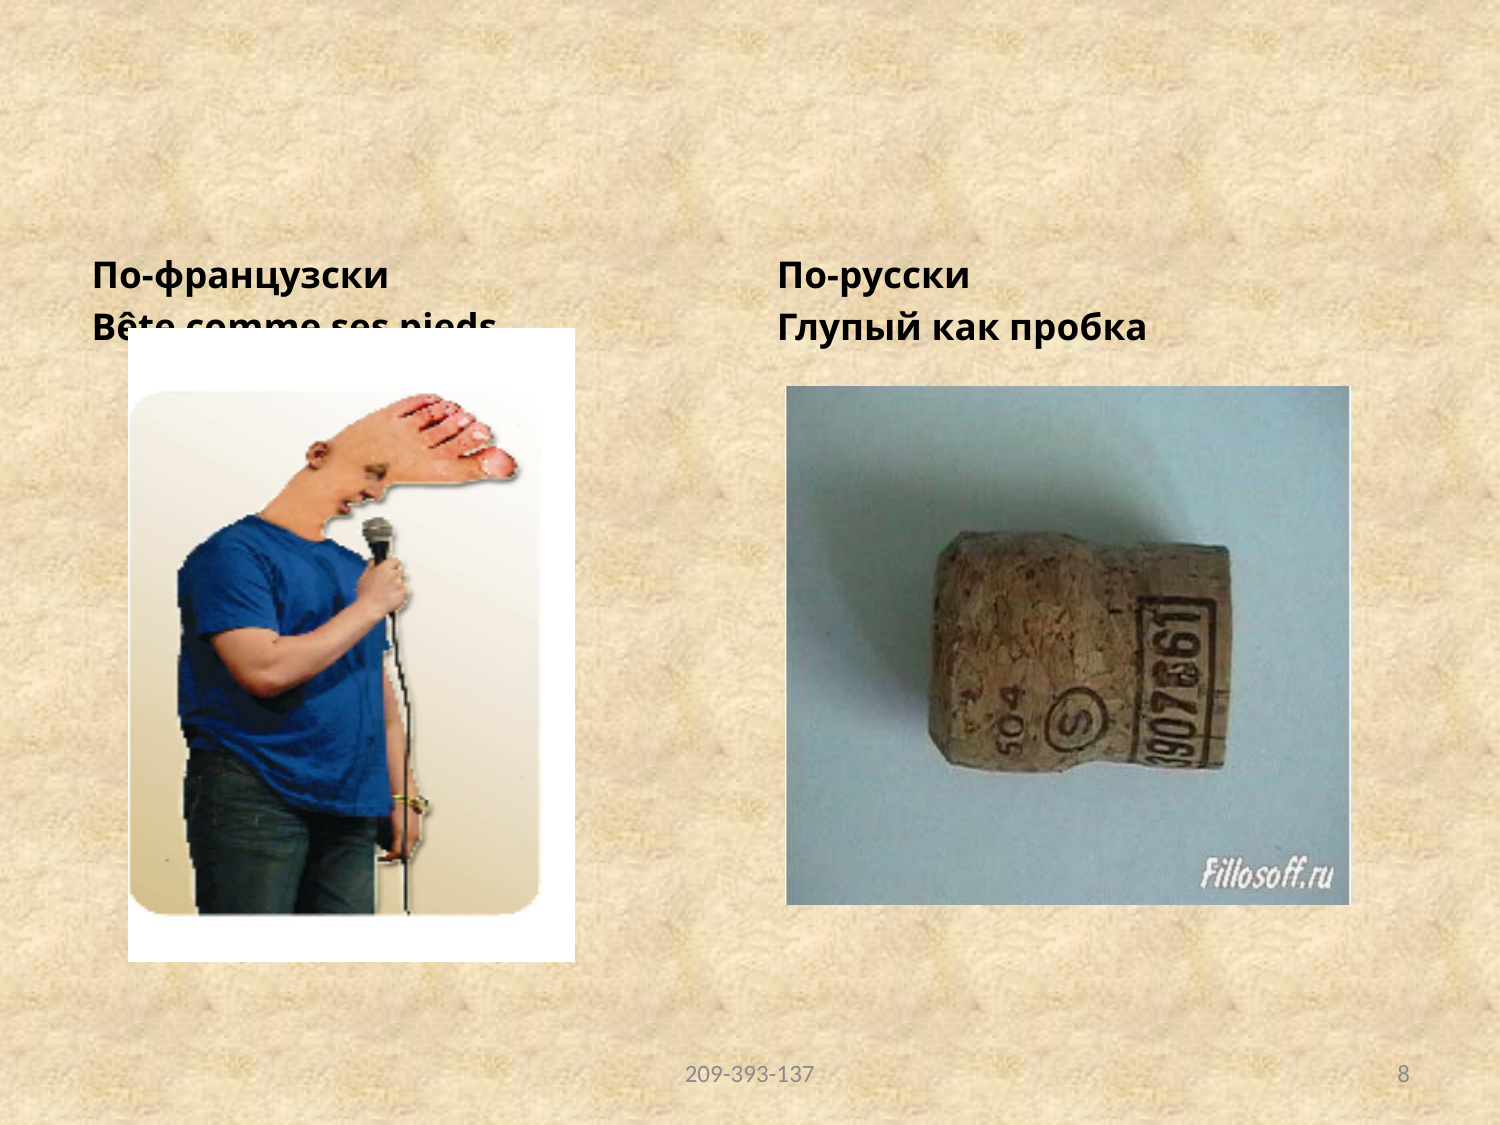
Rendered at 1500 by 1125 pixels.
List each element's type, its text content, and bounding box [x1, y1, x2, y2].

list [128, 327, 575, 962]
footer 209-393-137 [512, 1042, 988, 1103]
list По-французски Bête comme ses pieds [76, 160, 738, 357]
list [784, 386, 1351, 906]
list По-русски Глупый как пробка [761, 160, 1425, 357]
picture [0, 0, 1500, 1125]
slide_number 8 [1074, 1042, 1425, 1103]
